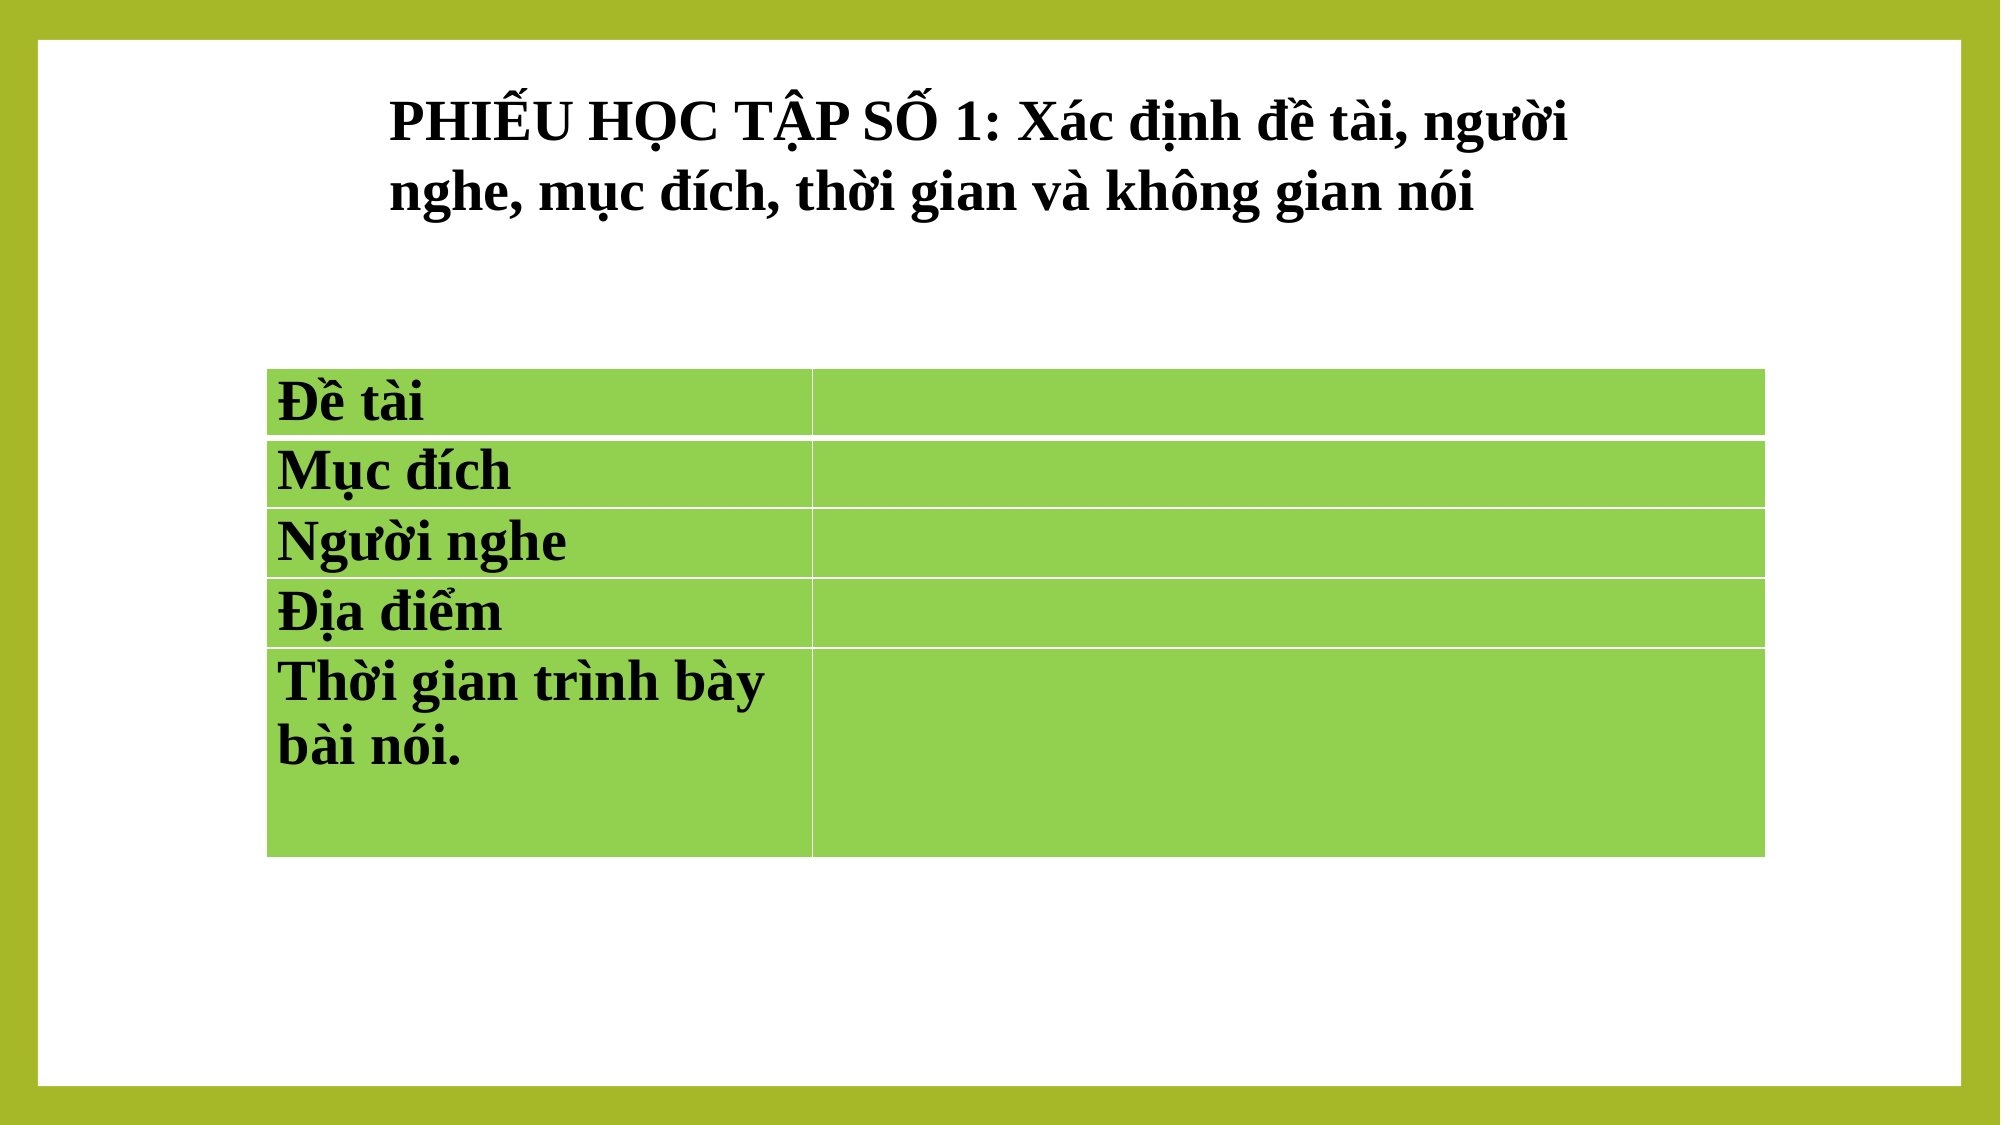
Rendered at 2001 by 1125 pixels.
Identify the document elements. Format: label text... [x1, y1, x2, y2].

table_cell [813, 509, 1765, 577]
table_cell Người nghe [267, 509, 812, 577]
table_cell [813, 441, 1765, 507]
table_cell Địa điểm [267, 579, 812, 647]
text_box PHIẾU HỌC TẬP SỐ 1: Xác định đề tài, người nghe, mục đích, thời gian và không gian nói [374, 75, 1725, 300]
table_cell Thời gian trình bày bài nói. [267, 649, 812, 857]
table_header Đề tài [267, 369, 812, 435]
table_cell Mục đích [267, 441, 812, 507]
table_header [813, 369, 1765, 435]
table_cell [813, 579, 1765, 647]
table_cell [813, 649, 1765, 857]
